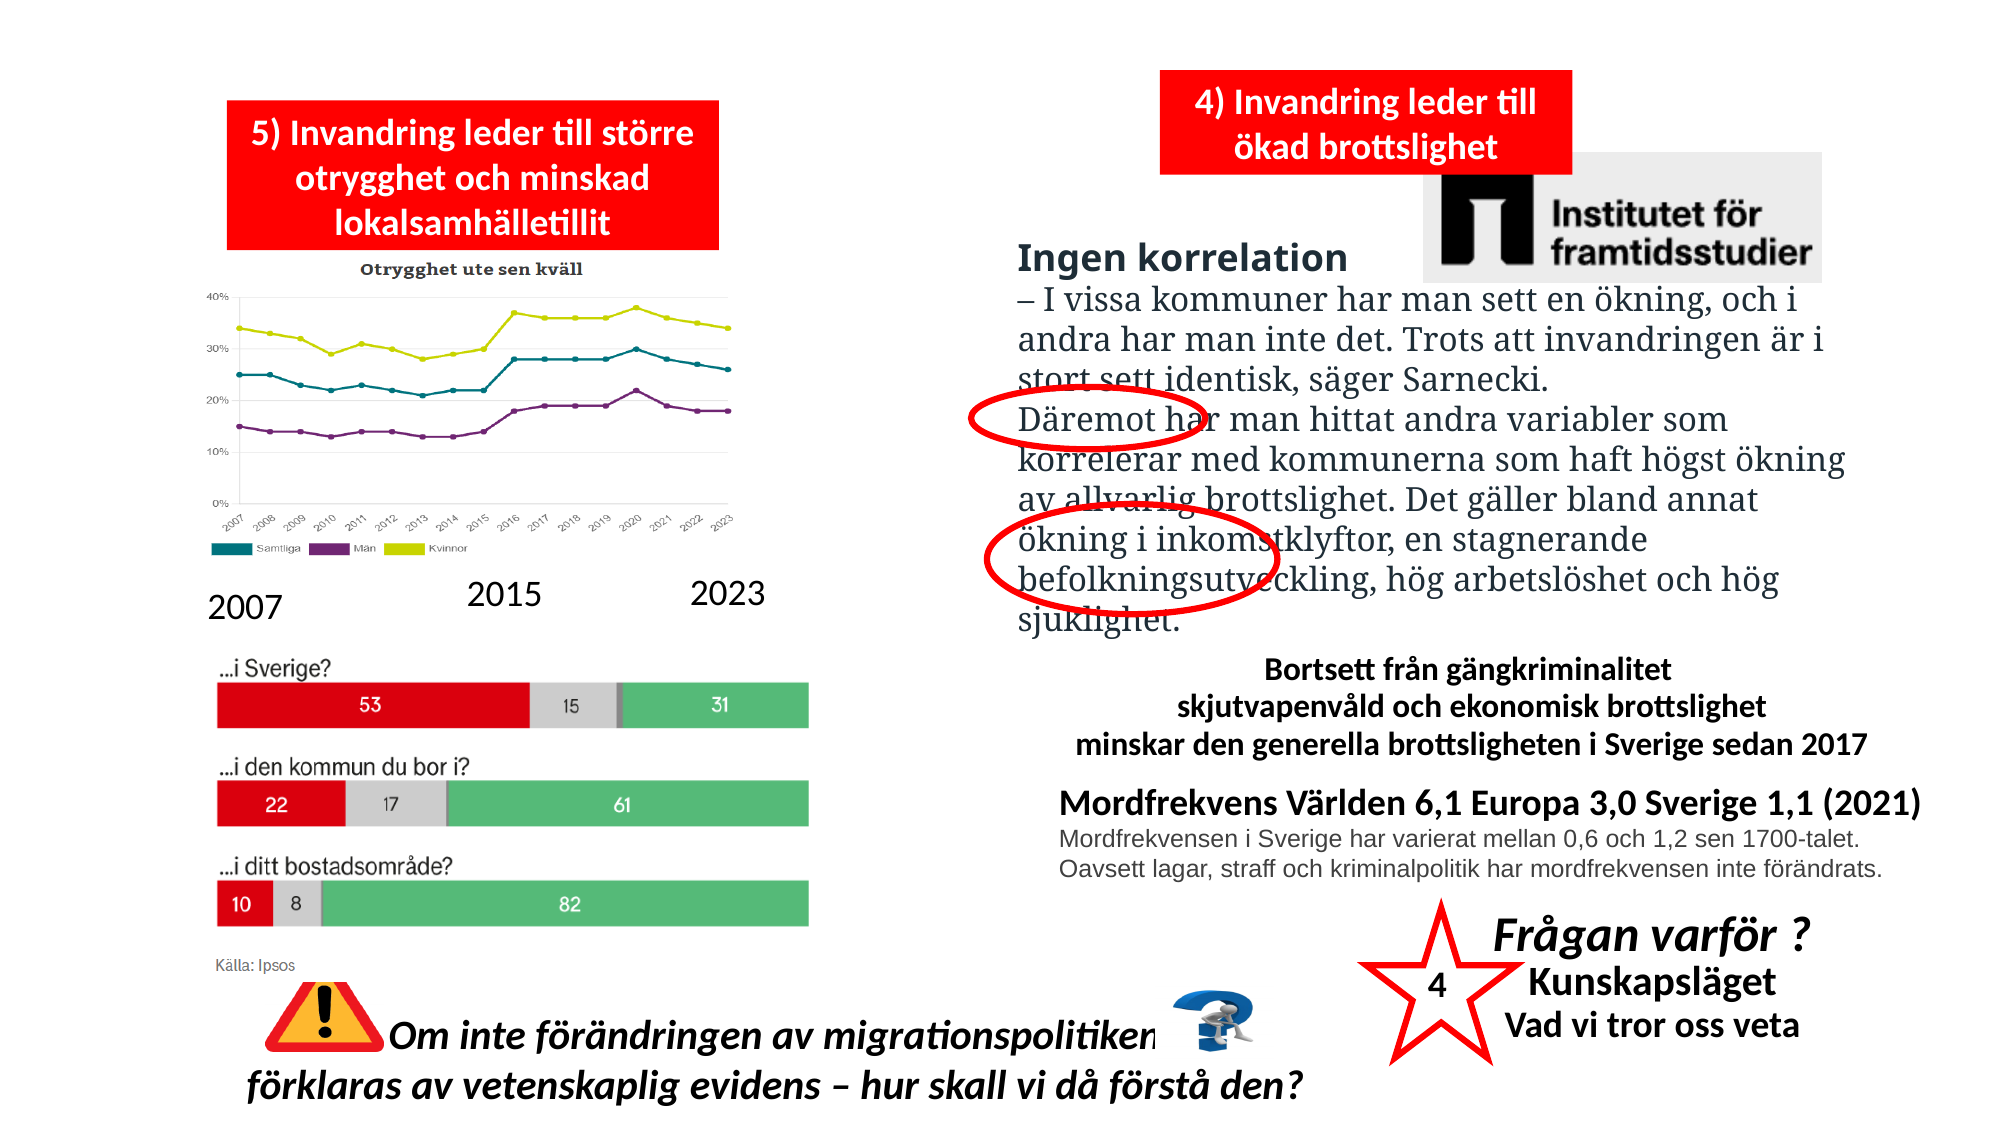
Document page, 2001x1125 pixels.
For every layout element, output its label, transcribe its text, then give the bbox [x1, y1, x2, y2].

text_box Ingen korrelation – I vissa kommuner har man sett en ökning, och i andra har man inte det. Trots att invandringen är i stort sett identisk, säger Sarnecki. Däremot har man hittat andra variabler som korrelerar med kommunerna som haft högst ökning av allvarlig brottslighet. Det gäller bland annat ökning i inkomstklyftor, en stagnerande befolkningsutveckling, hög arbetslöshet och hög sjuklighet. [1002, 226, 1869, 646]
text_box Bortsett från gängkriminalitet skjutvapenvåld och ekonomisk brottslighet minskar den generella brottsligheten i Sverige sedan 2017 [1060, 641, 1885, 770]
text_box 4) Invandring leder till ökad brottslighet [1159, 70, 1573, 175]
text_box 4 [1413, 952, 1478, 1013]
text_box 2015 [451, 561, 558, 622]
text_box [985, 503, 1279, 616]
text_box [969, 385, 1207, 451]
text_box 2007 [192, 574, 299, 635]
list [195, 653, 828, 982]
picture [1155, 986, 1274, 1059]
picture [1423, 152, 1822, 283]
picture [265, 982, 384, 1052]
text_box [1426, 904, 1456, 952]
text_box Mordfrekvens Världen 6,1 Europa 3,0 Sverige 1,1 (2021) Mordfrekvensen i Sverige har varierat mellan 0,6 och 1,2 sen 1700-talet. Oavsett lagar, straff och kriminalpolitik har mordfrekvensen inte förändrats. [1044, 770, 1938, 891]
text_box Om inte förändringen av migrationspolitiken förklaras av vetenskaplig evidens – hur skall vi då förstå den? [231, 1000, 1328, 1116]
text_box 2023 [675, 560, 781, 621]
text_box [1363, 964, 1478, 1061]
text_box 5) Invandring leder till större otrygghet och minskad lokalsamhälletillit [226, 100, 719, 251]
text_box [1479, 1053, 1490, 1061]
text_box Frågan varför ? Kunskapsläget Vad vi tror oss veta [1478, 912, 1827, 1053]
picture [191, 253, 754, 560]
